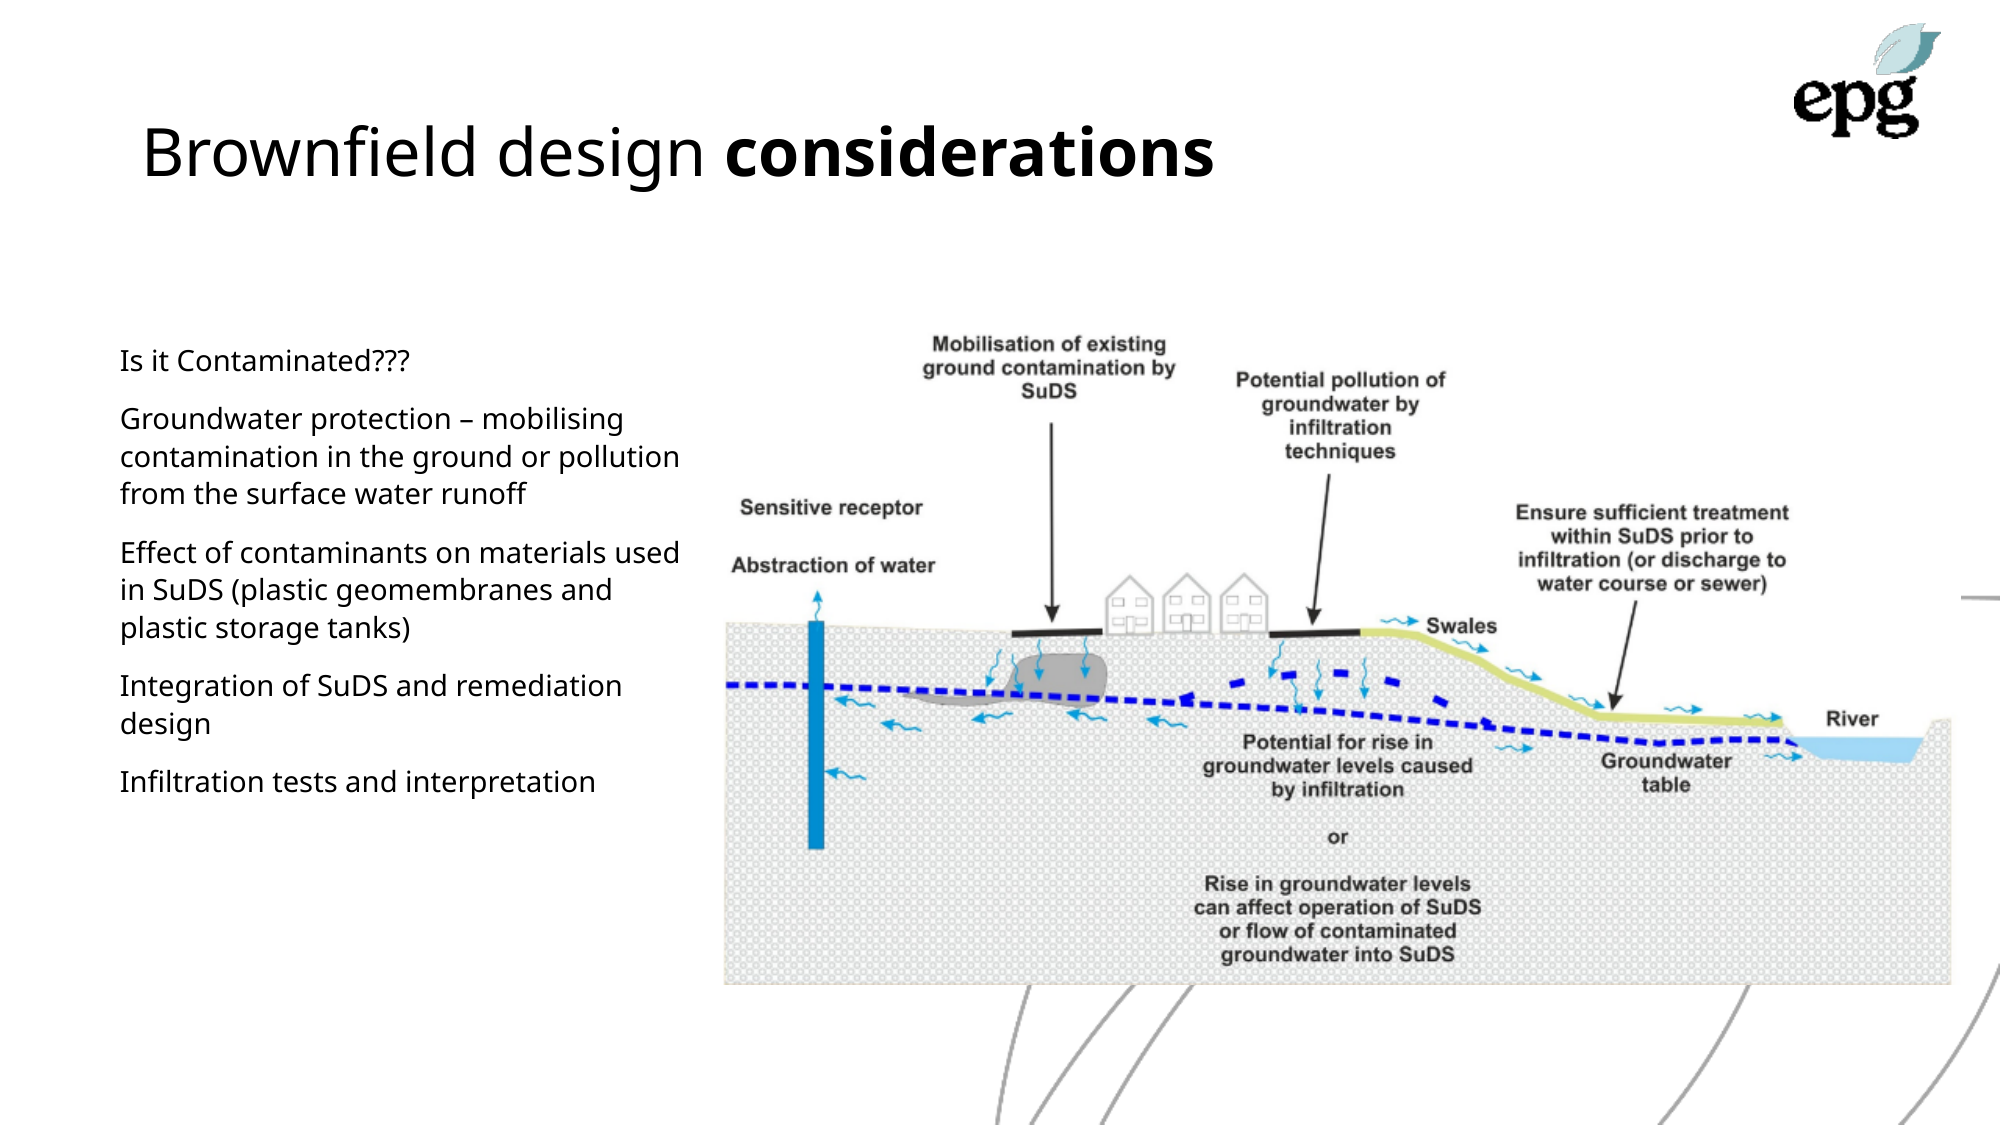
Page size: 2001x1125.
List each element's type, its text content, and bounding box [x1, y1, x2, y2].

picture [1794, 23, 1941, 139]
text_box Brownfield design considerations [126, 102, 1494, 198]
picture [723, 332, 1961, 985]
list Is it Contaminated??? Groundwater protection – mobilising contamination in the ground or pollution from the surface water runoff Effect of contaminants on materials used in SuDS (plastic geomembranes and plastic storage tanks) Integration of SuDS and remediation design Infiltration tests and interpretation [105, 332, 715, 1080]
